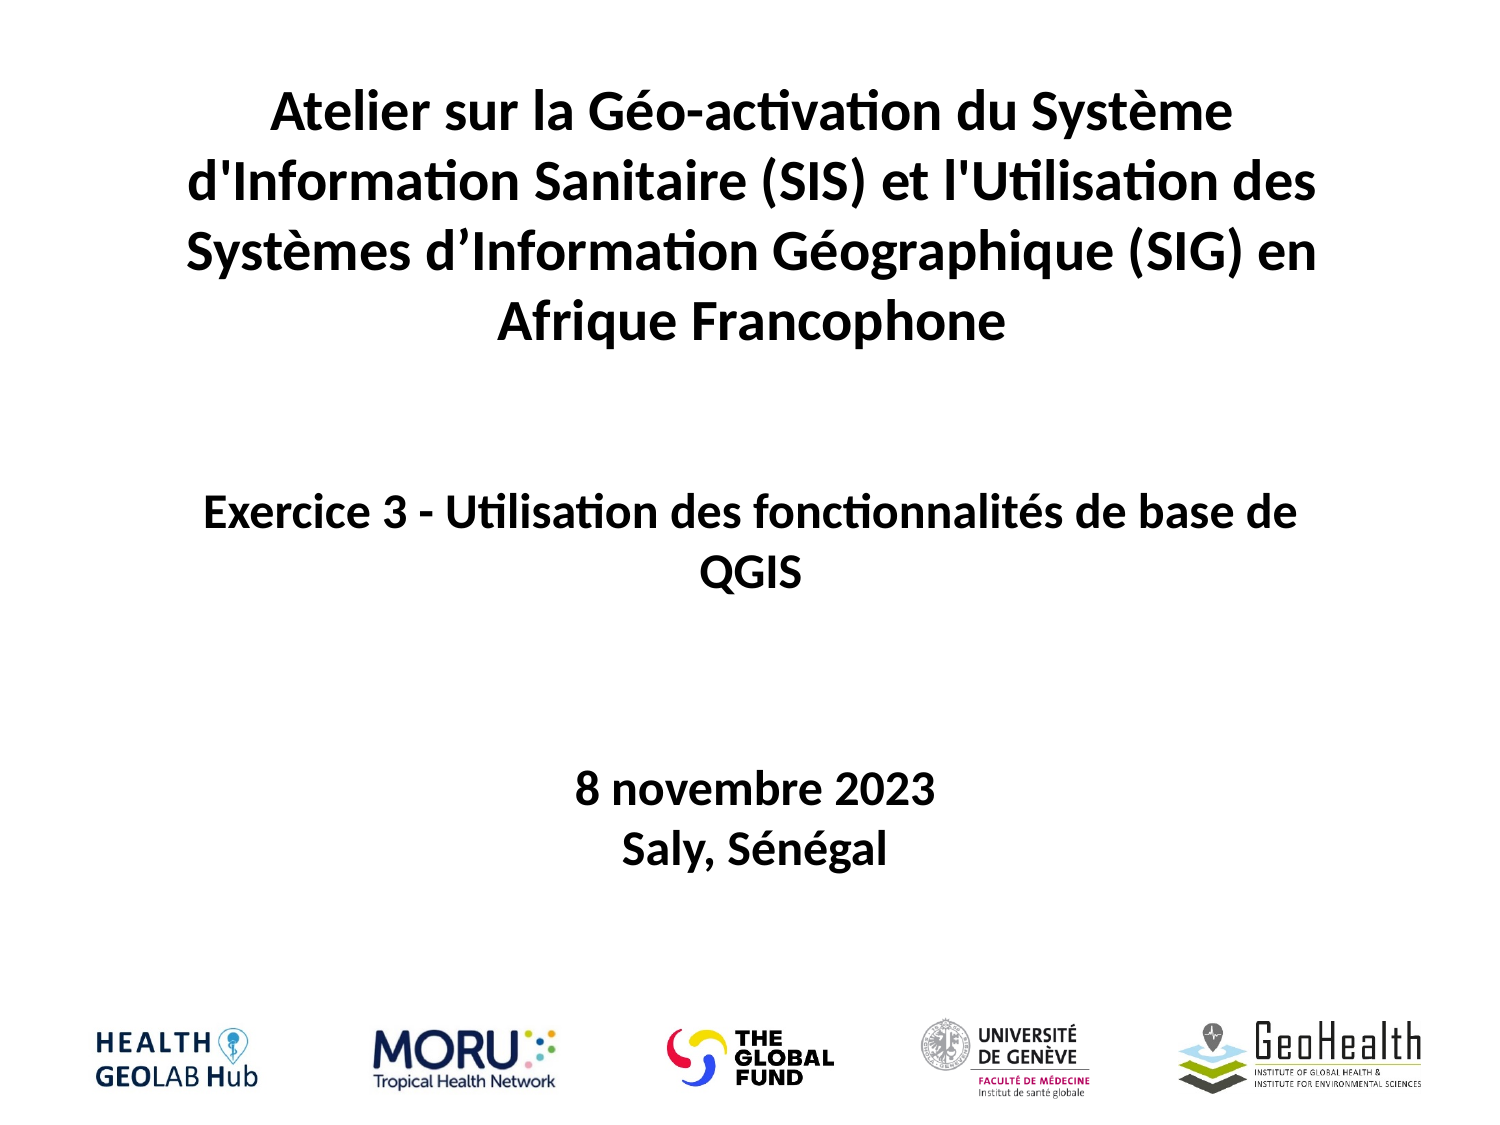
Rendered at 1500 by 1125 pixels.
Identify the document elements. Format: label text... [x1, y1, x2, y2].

text_box Atelier sur la Géo-activation du Système d'Information Sanitaire (SIS) et l'Utilisation des Systèmes d’Information Géographique (SIG) en Afrique Francophone [92, 64, 1412, 360]
picture [908, 1004, 1118, 1112]
text_box 8 novembre 2023 Saly, Sénégal [273, 748, 1237, 883]
text_box [0, 0, 1500, 221]
picture [655, 1021, 842, 1094]
picture [360, 1025, 566, 1098]
picture [1178, 1021, 1421, 1094]
picture [85, 1022, 268, 1095]
text_box Exercice 3 - Utilisation des fonctionnalités de base de QGIS [166, 471, 1336, 607]
